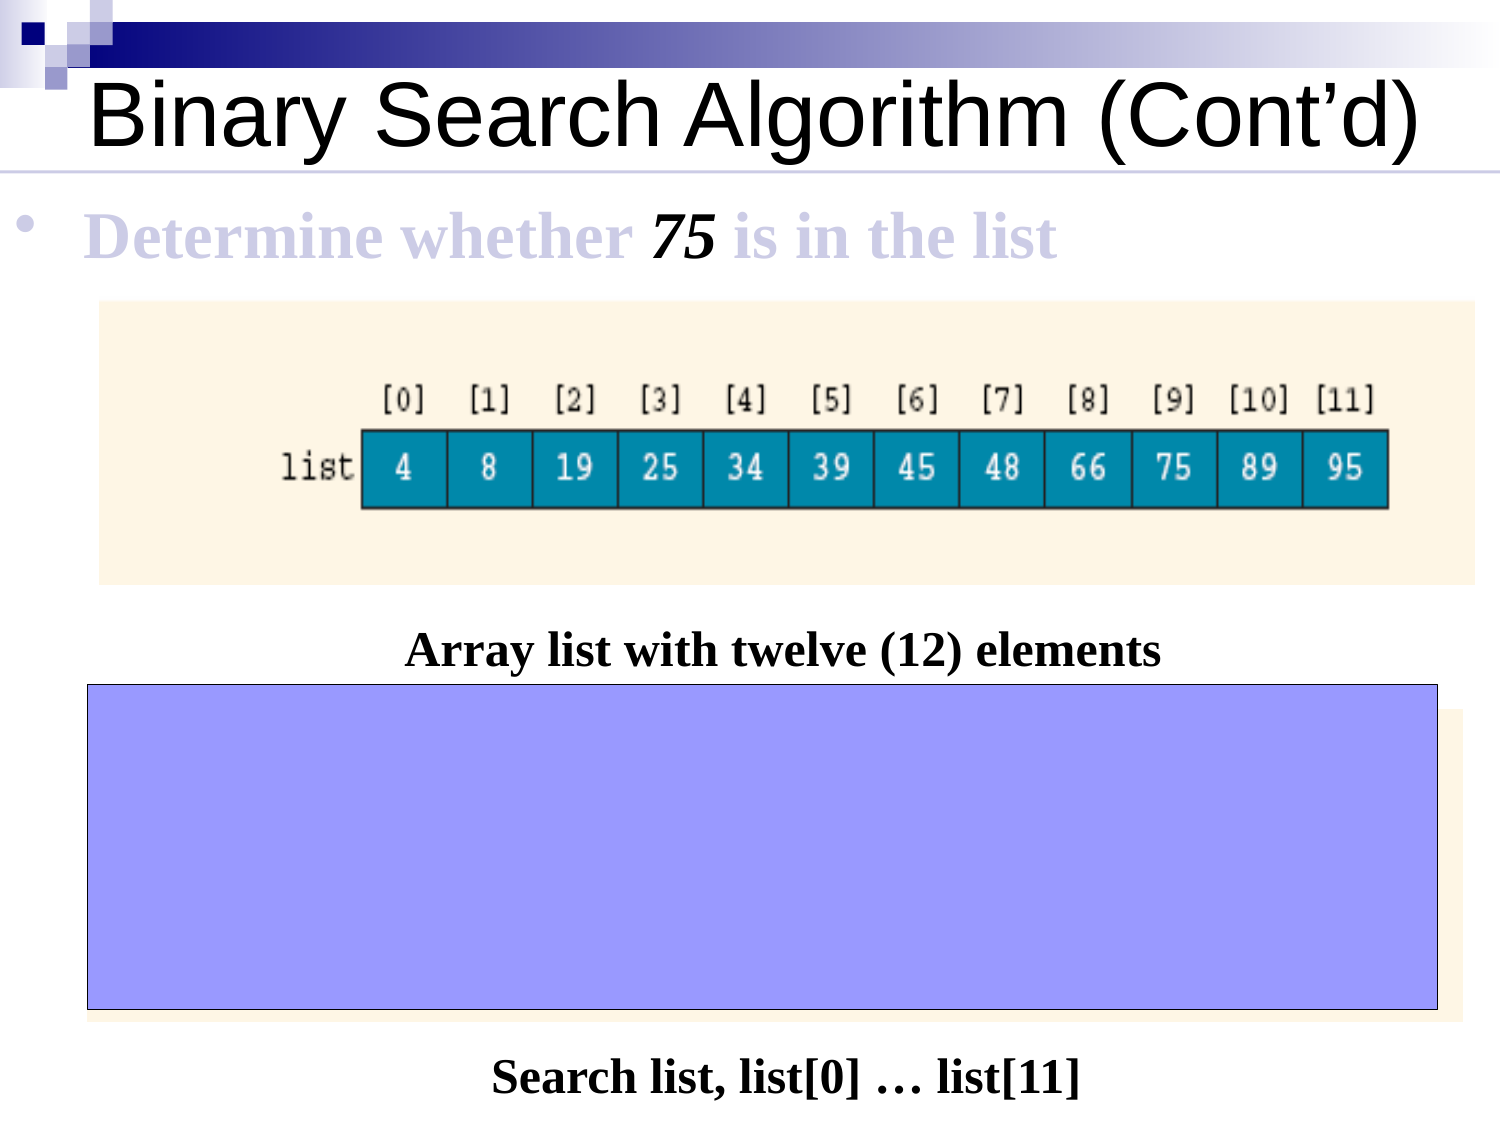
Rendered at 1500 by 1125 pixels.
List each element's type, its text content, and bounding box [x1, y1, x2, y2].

title Binary Search Algorithm (Cont’d) [12, 172, 1500, 177]
picture [99, 296, 1476, 585]
text_box Search list, list[0] … list[11] [476, 1036, 1097, 1112]
text_box [87, 684, 1438, 708]
picture [87, 709, 1463, 1023]
text_box Determine whether 75 is in the list [0, 184, 1388, 279]
title Binary Search Algorithm (Cont’d) [12, 46, 1500, 171]
text_box Array list with twelve (12) elements [389, 609, 1178, 684]
